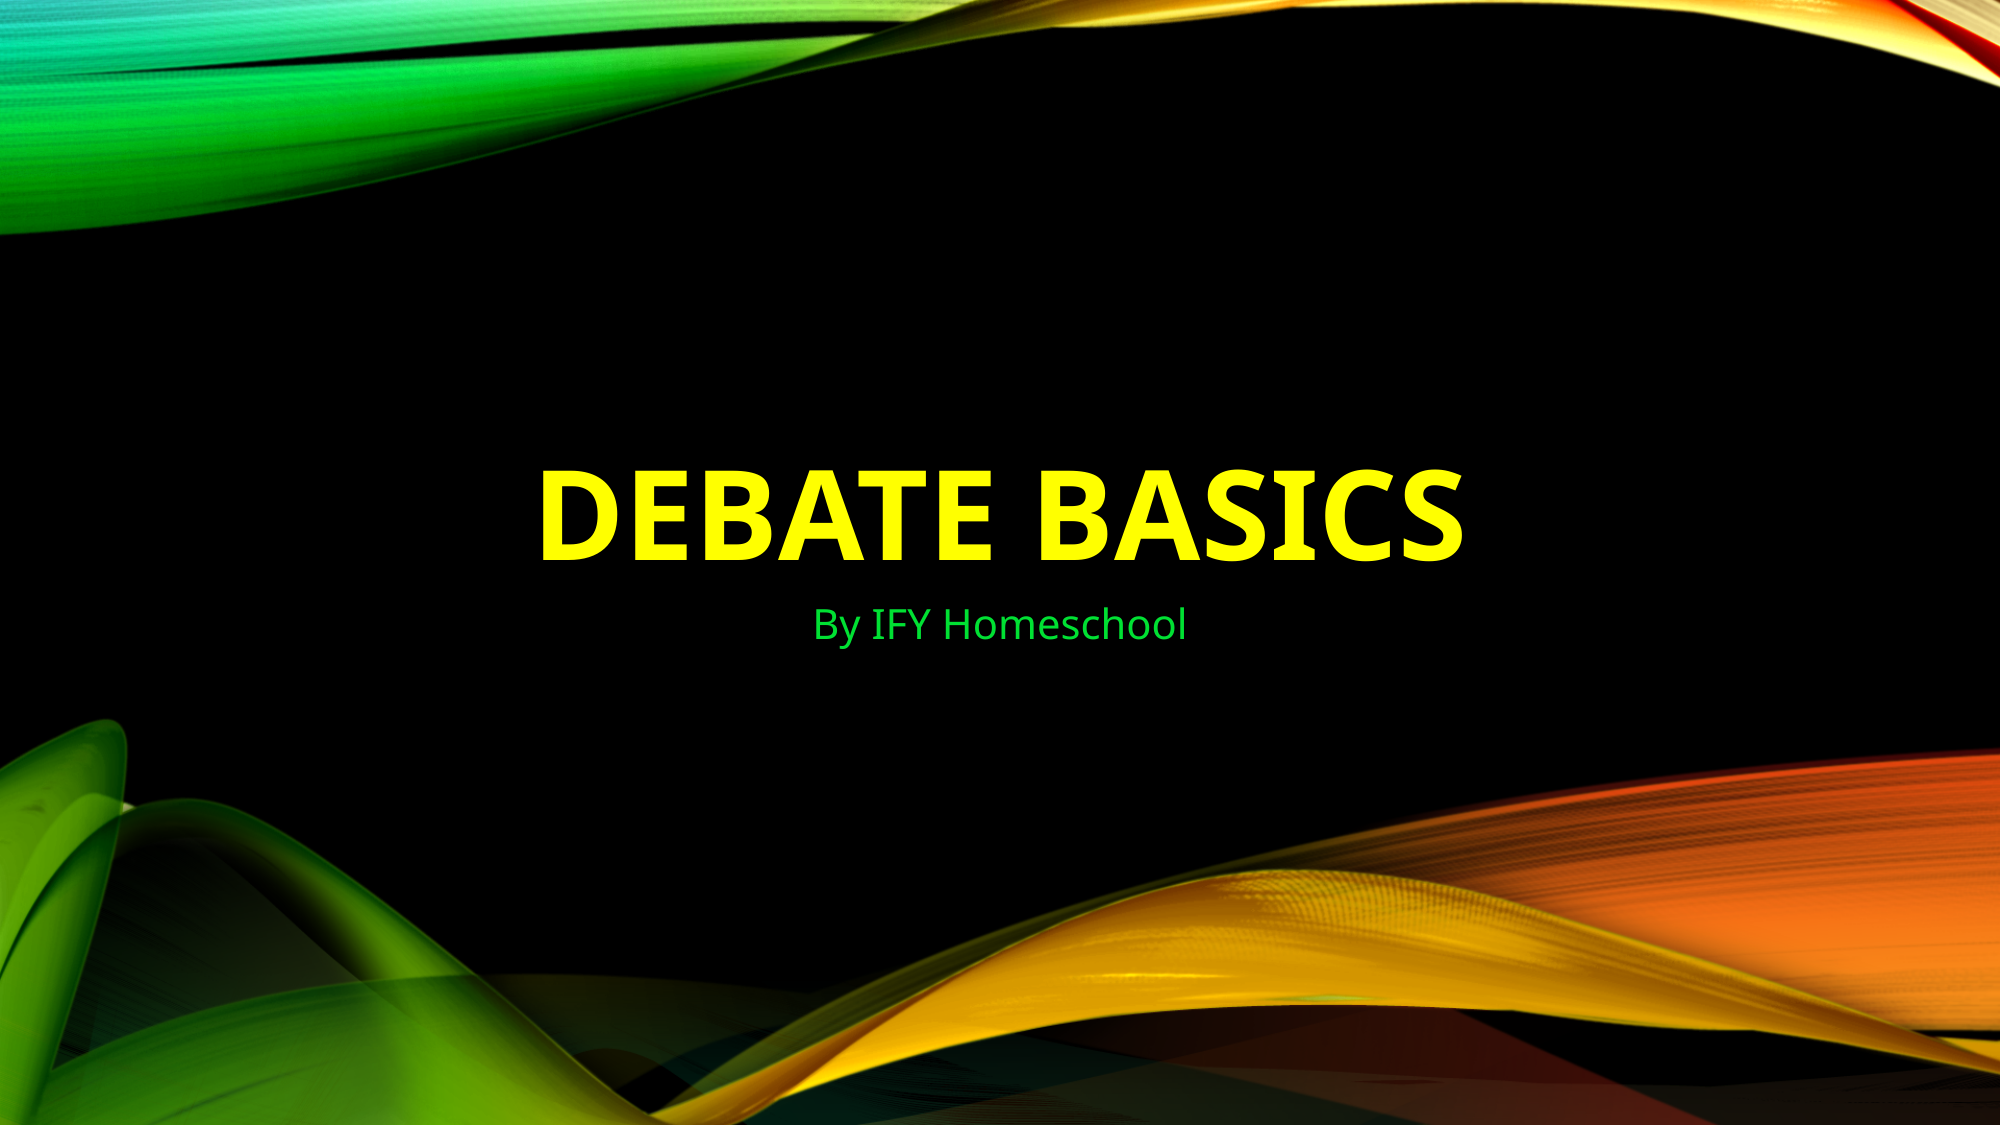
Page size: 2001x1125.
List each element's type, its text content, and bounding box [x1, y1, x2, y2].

title Debate Basics [225, 295, 1775, 595]
picture [0, 0, 2000, 237]
picture [0, 717, 2000, 1125]
subtitle By IFY Homeschool [225, 595, 1775, 709]
